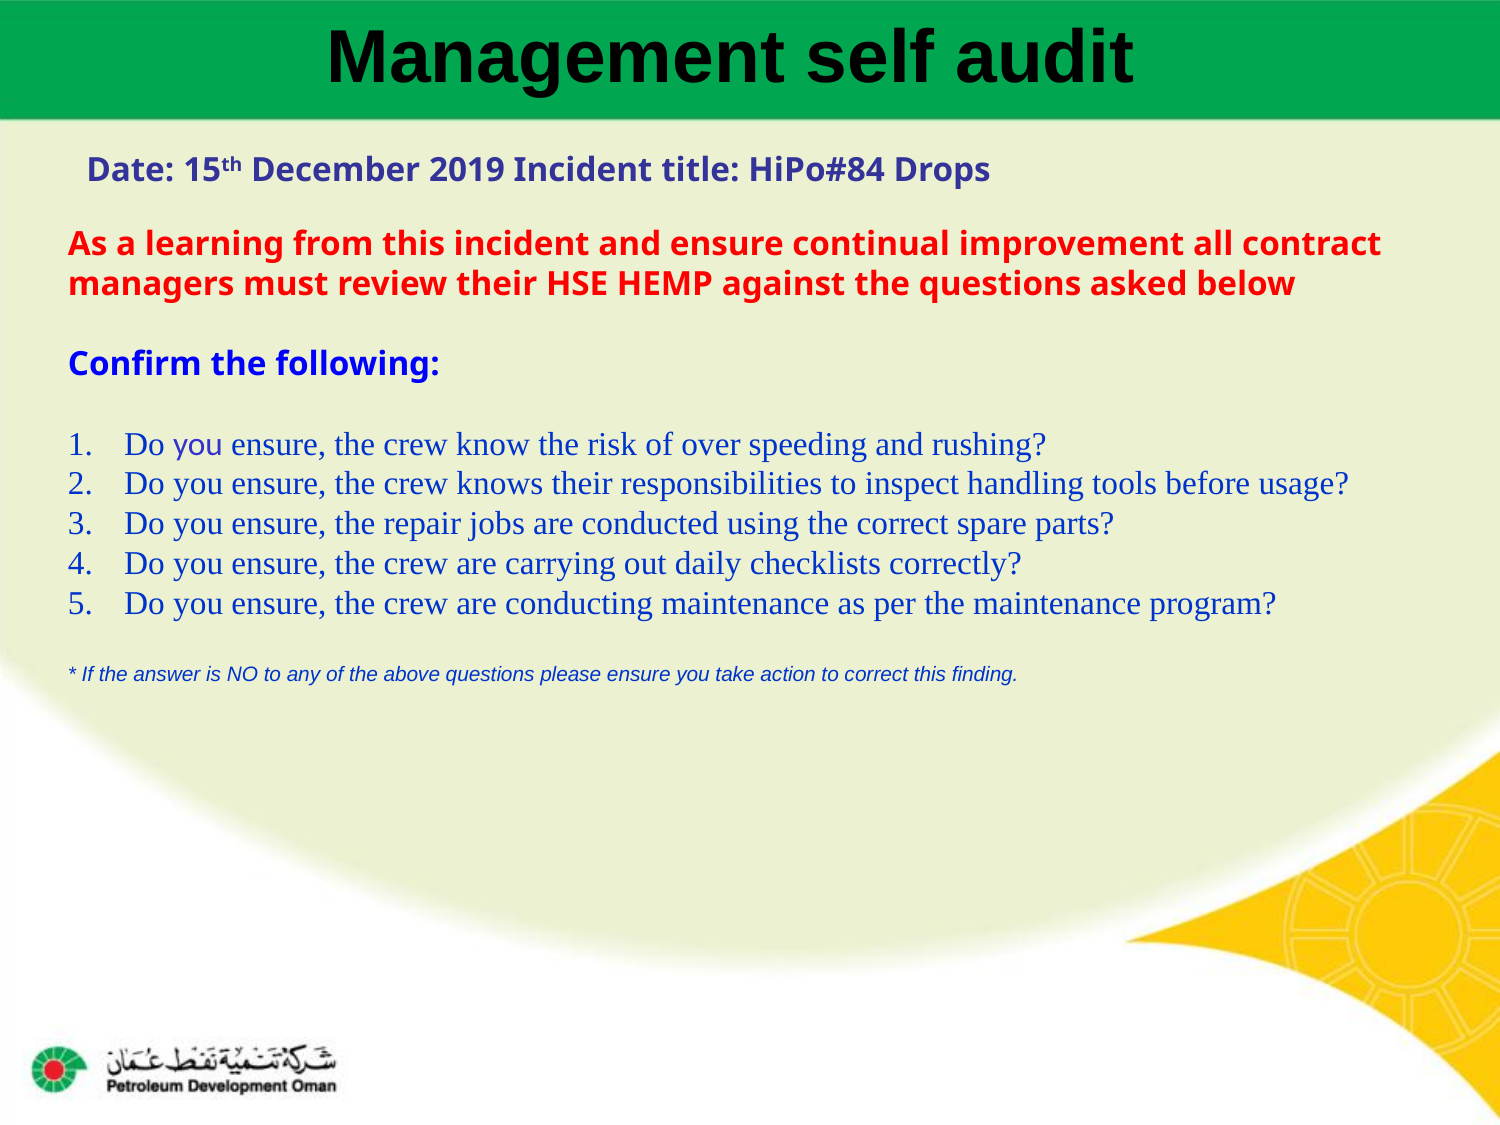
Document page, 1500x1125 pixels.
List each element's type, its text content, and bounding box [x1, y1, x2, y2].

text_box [1, 0, 1466, 126]
text_box As a learning from this incident and ensure continual improvement all contract managers must review their HSE HEMP against the questions asked below Confirm the following: Do you ensure, the crew know the risk of over speeding and rushing? Do you ensure, the crew knows their responsibilities to inspect handling tools before usage? Do you ensure, the repair jobs are conducted using the correct spare parts? Do you ensure, the crew are carrying out daily checklists correctly? Do you ensure, the crew are conducting maintenance as per the maintenance program? * If the answer is NO to any of the above questions please ensure you take action to correct this finding. [53, 184, 1424, 694]
text_box Date: 15th December 2019 Incident title: HiPo#84 Drops [71, 140, 1045, 195]
picture [0, 0, 1500, 1125]
